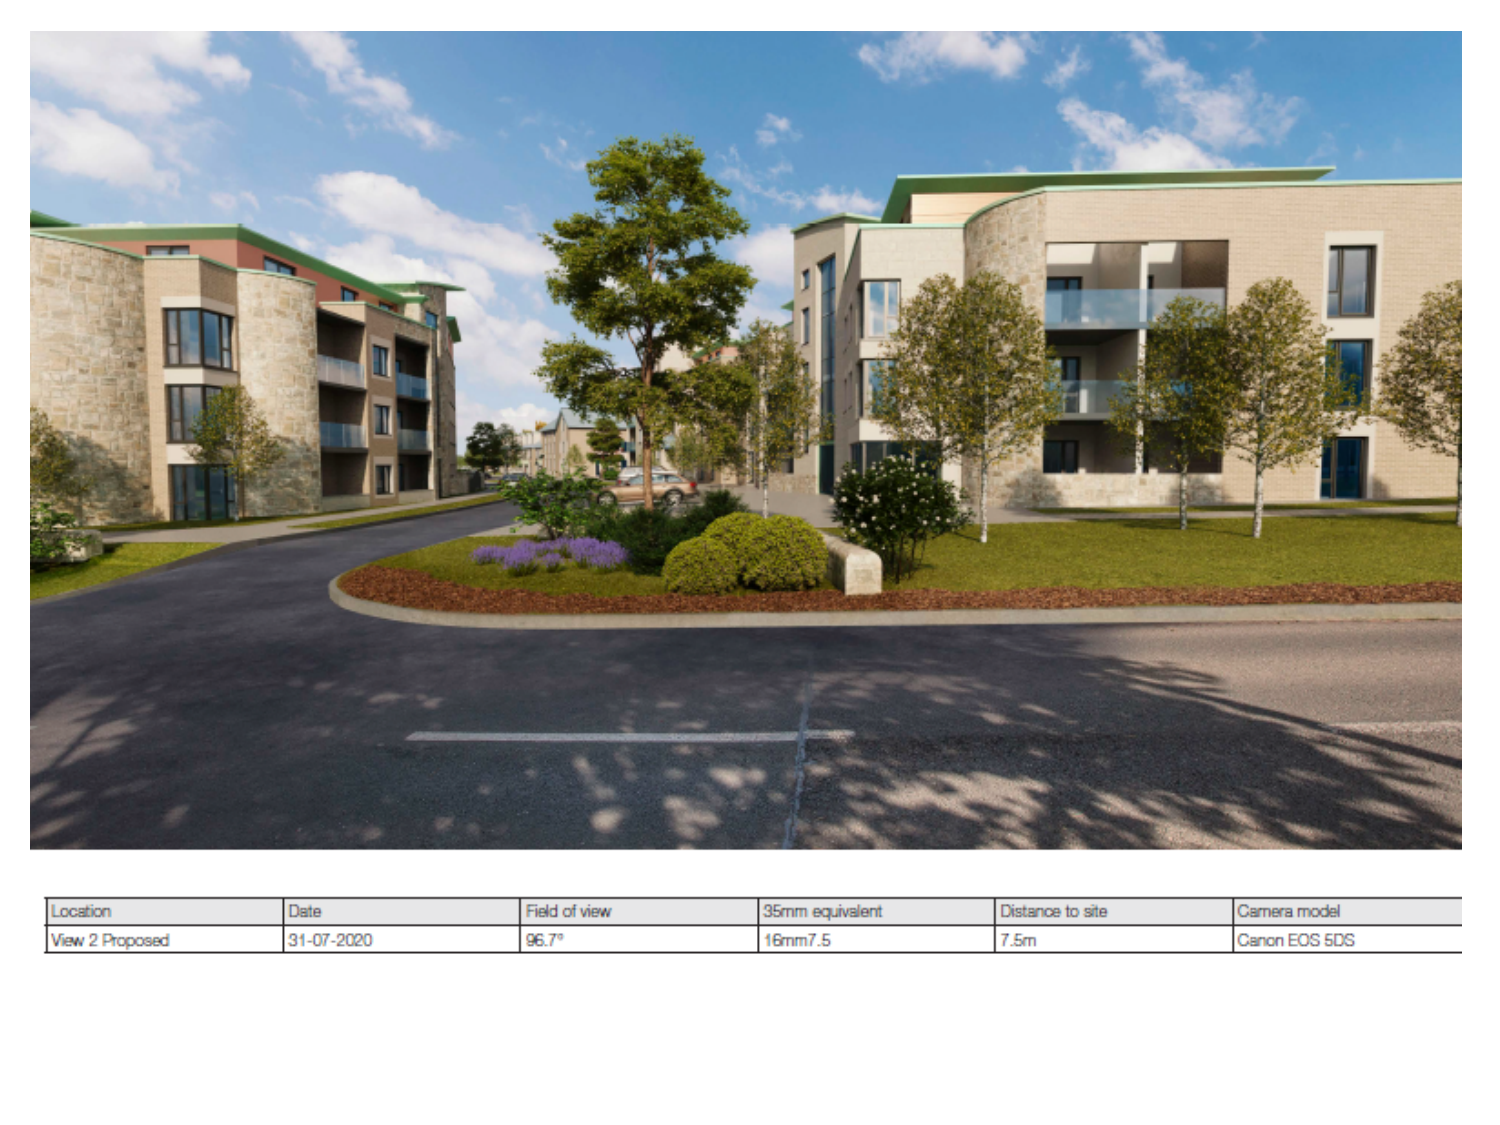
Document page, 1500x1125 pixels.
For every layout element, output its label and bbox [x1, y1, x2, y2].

picture [30, 31, 1462, 963]
